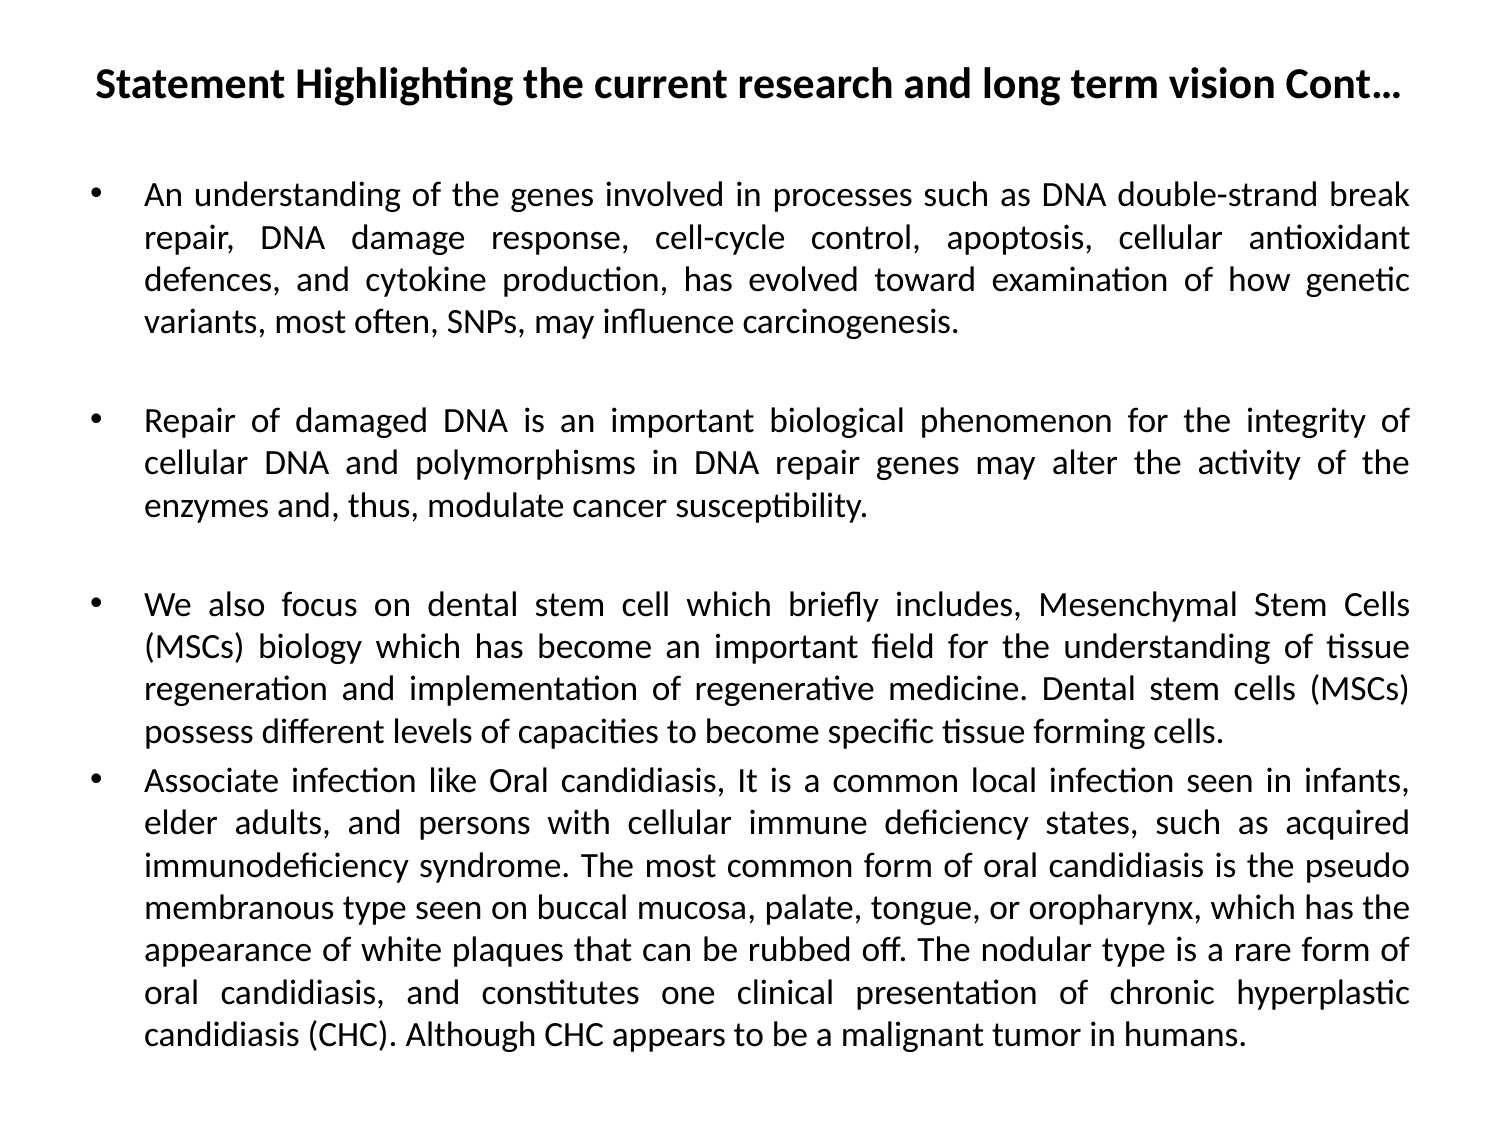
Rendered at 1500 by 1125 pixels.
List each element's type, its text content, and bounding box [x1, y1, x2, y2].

title Statement Highlighting the current research and long term vision Cont… [75, 45, 1425, 118]
list An understanding of the genes involved in processes such as DNA double-strand break repair, DNA damage response, cell-cycle control, apoptosis, cellular antioxidant defences, and cytokine production, has evolved toward examination of how genetic variants, most often, SNPs, may influence carcinogenesis. Repair of damaged DNA is an important biological phenomenon for the integrity of cellular DNA and polymorphisms in DNA repair genes may alter the activity of the enzymes and, thus, modulate cancer susceptibility. We also focus on dental stem cell which briefly includes, Mesenchymal Stem Cells (MSCs) biology which has become an important field for the understanding of tissue regeneration and implementation of regenerative medicine. Dental stem cells (MSCs) possess different levels of capacities to become specific tissue forming cells. Associate infection like Oral candidiasis, It is a common local infection seen in infants, elder adults, and persons with cellular immune deficiency states, such as acquired immunodeficiency syndrome. The most common form of oral candidiasis is the pseudo membranous type seen on buccal mucosa, palate, tongue, or oropharynx, which has the appearance of white plaques that can be rubbed off. The nodular type is a rare form of oral candidiasis, and constitutes one clinical presentation of chronic hyperplastic candidiasis (CHC). Although CHC appears to be a malignant tumor in humans. [75, 164, 1425, 1079]
